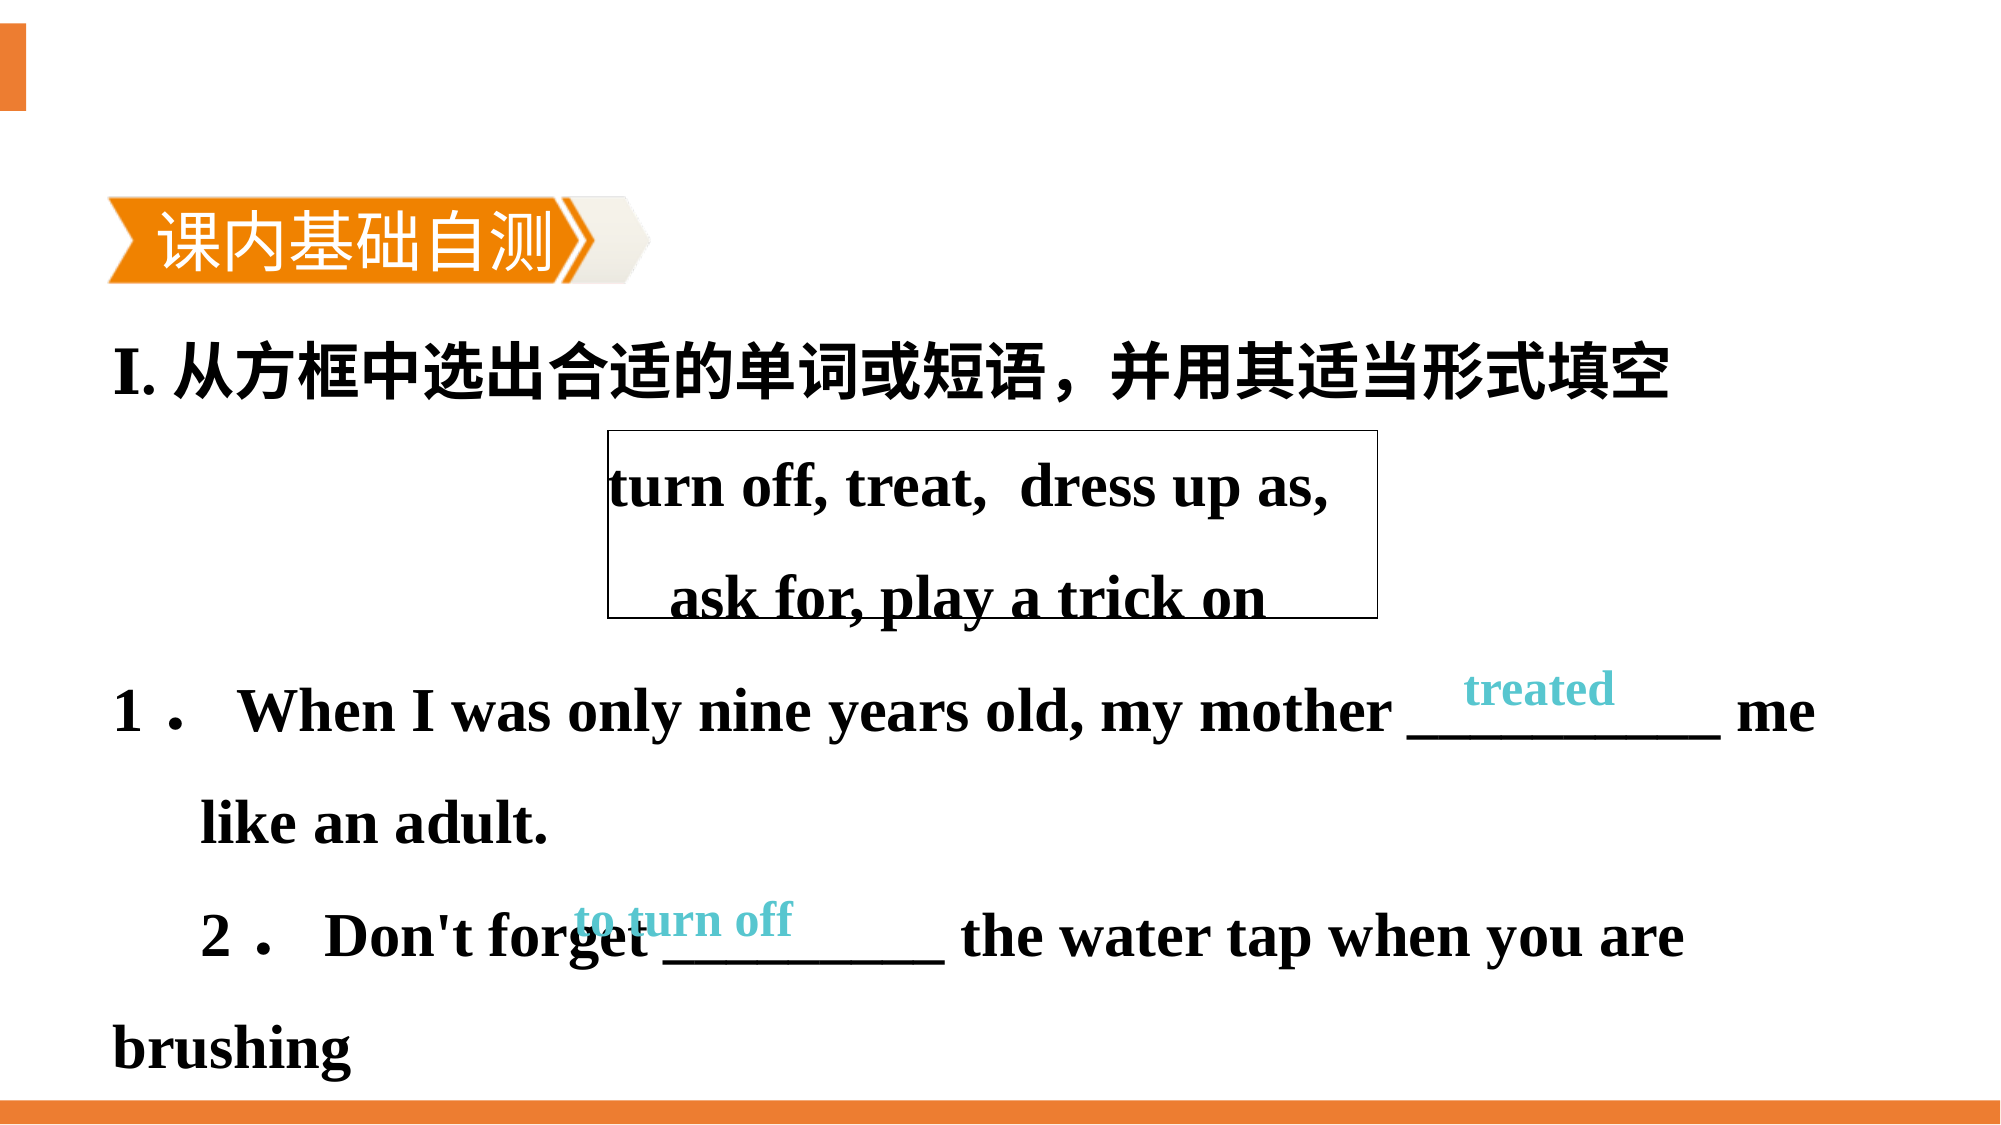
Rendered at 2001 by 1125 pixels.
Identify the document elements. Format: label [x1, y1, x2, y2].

text_box [97, 286, 1856, 1098]
text_box [103, 192, 654, 286]
